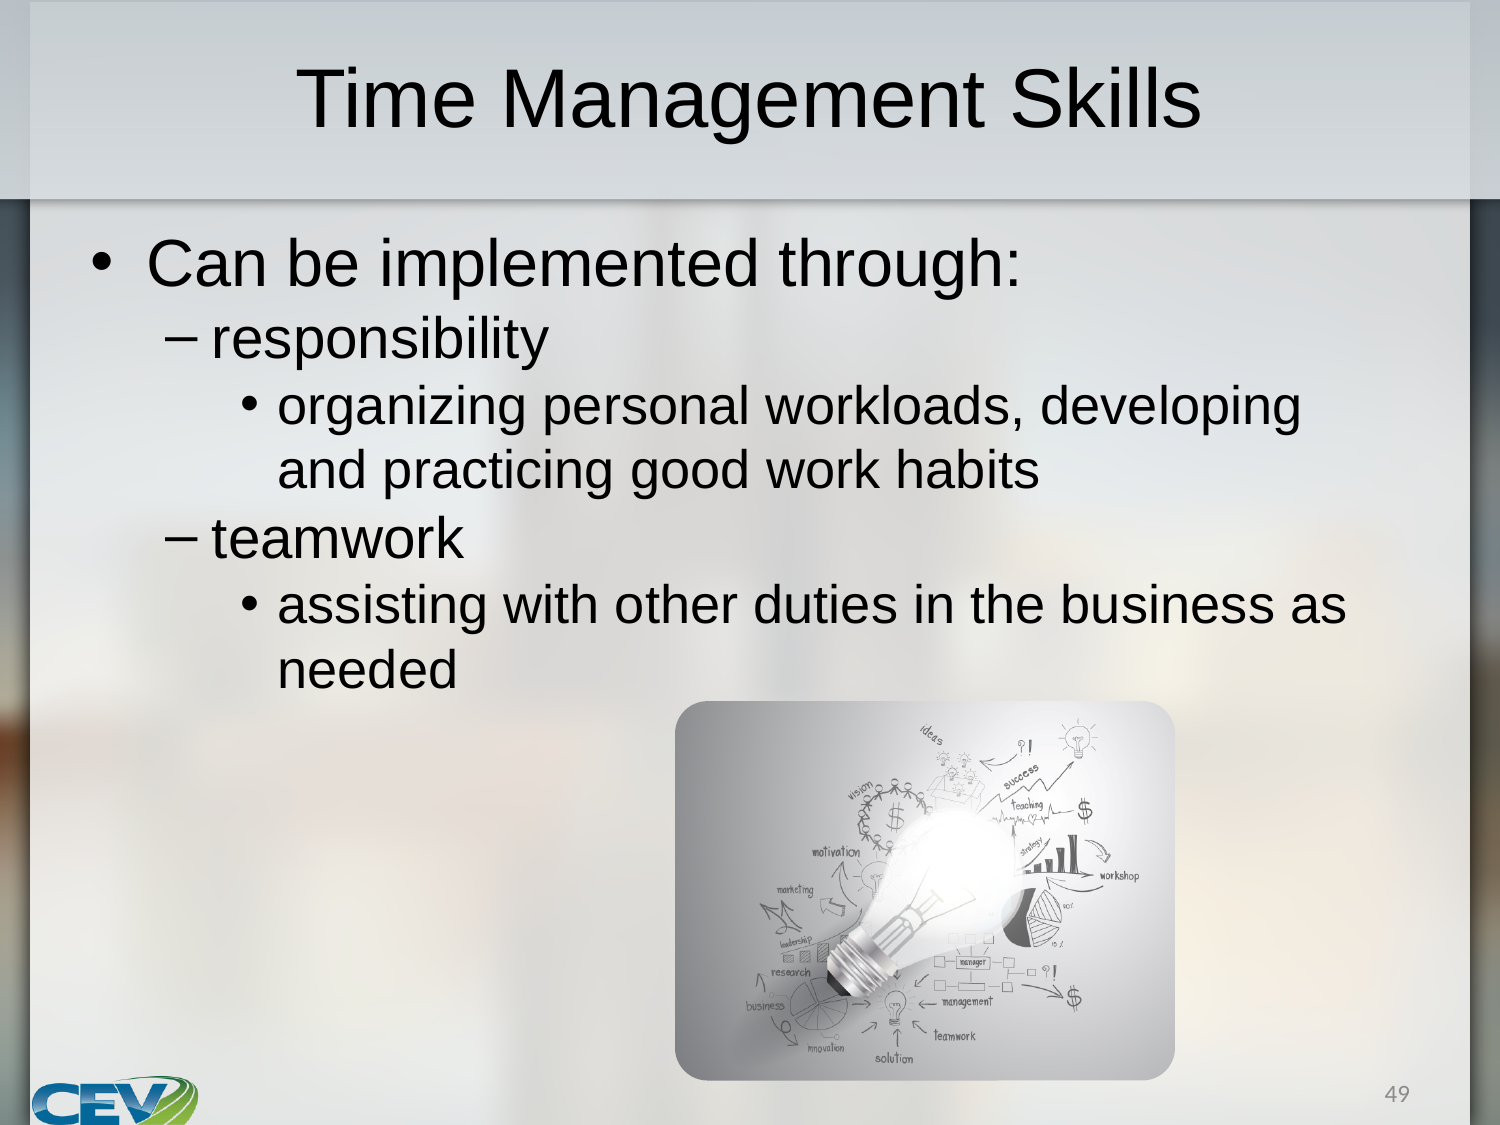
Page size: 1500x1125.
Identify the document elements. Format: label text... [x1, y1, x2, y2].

slide_number 49 [1074, 1062, 1425, 1123]
picture [0, 0, 1500, 1125]
list Can be implemented through: responsibility organizing personal workloads, developing and practicing good work habits teamwork assisting with other duties in the business as needed [75, 212, 1425, 1060]
title Time Management Skills [75, 0, 1425, 188]
